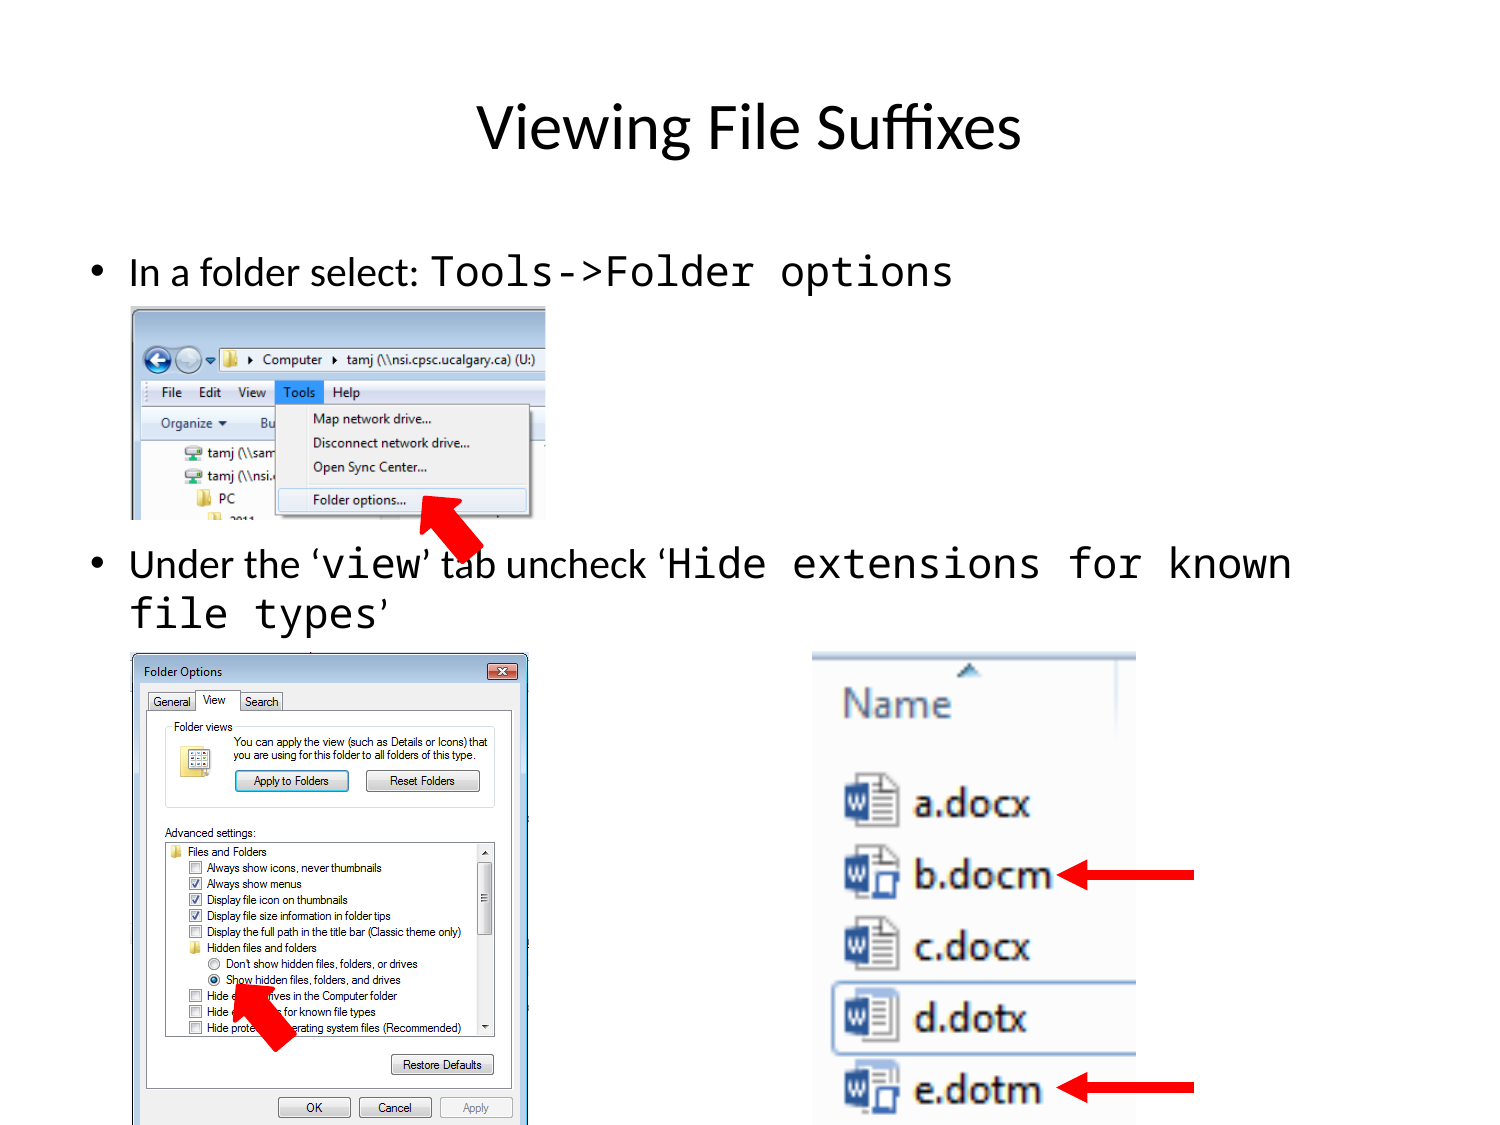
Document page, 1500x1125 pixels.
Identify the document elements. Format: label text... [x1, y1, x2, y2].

picture [130, 652, 529, 1125]
picture [812, 651, 1137, 1125]
list In a folder select: Tools->Folder options Under the ‘view’ tab uncheck ‘Hide extensions for known file types’ [75, 237, 1425, 1063]
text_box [130, 306, 546, 563]
title Viewing File Suffixes [75, 45, 1425, 200]
